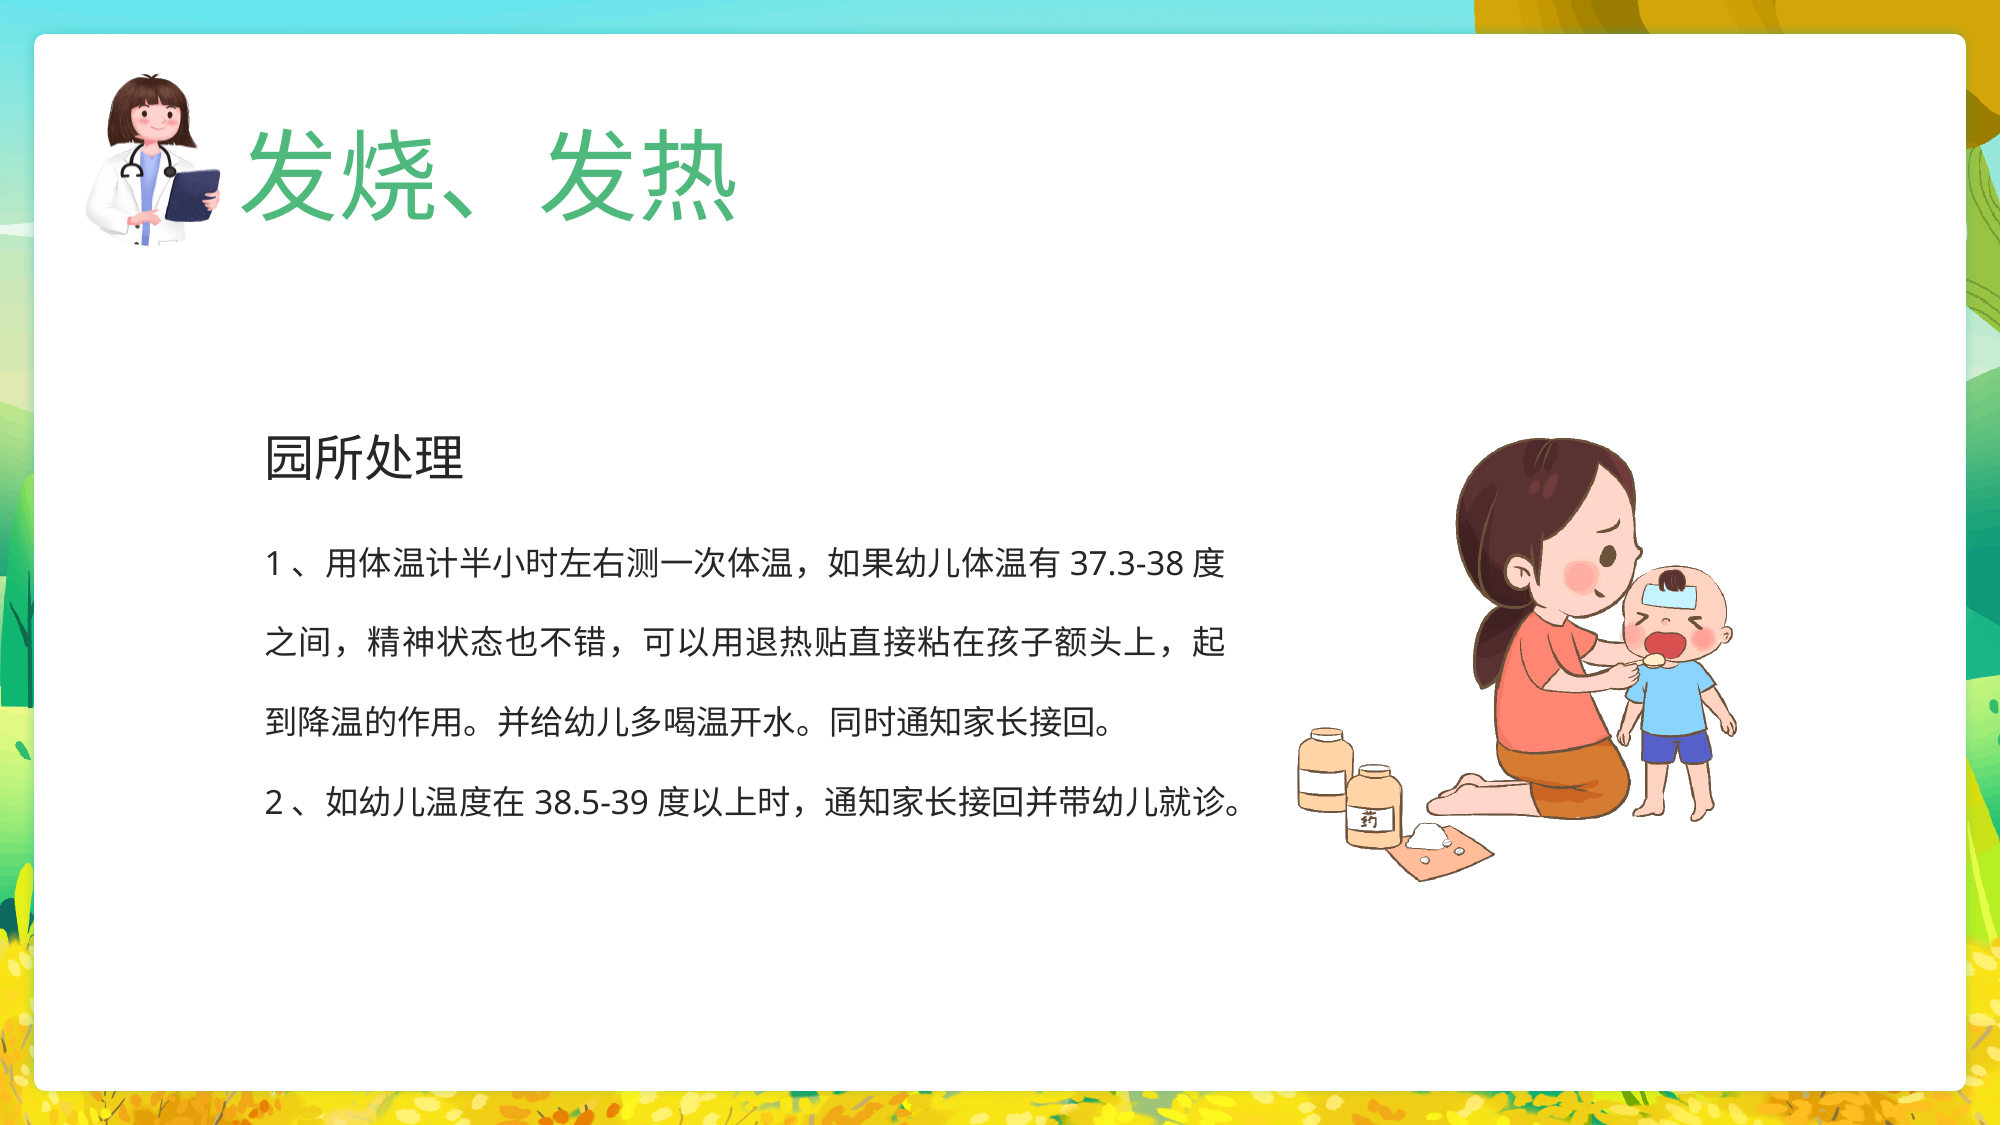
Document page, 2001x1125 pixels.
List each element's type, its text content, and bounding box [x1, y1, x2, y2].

text_box 1、用体温计半小时左右测一次体温，如果幼儿体温有37.3-38度之间，精神状态也不错，可以用退热贴直接粘在孩子额头上，起到降温的作用。并给幼儿多喝温开水。同时通知家长接回。 2、如幼儿温度在38.5-39度以上时，通知家长接回并带幼儿就诊。 [249, 494, 1241, 829]
picture [0, 0, 2000, 1125]
text_box 园所处理 [249, 418, 487, 494]
